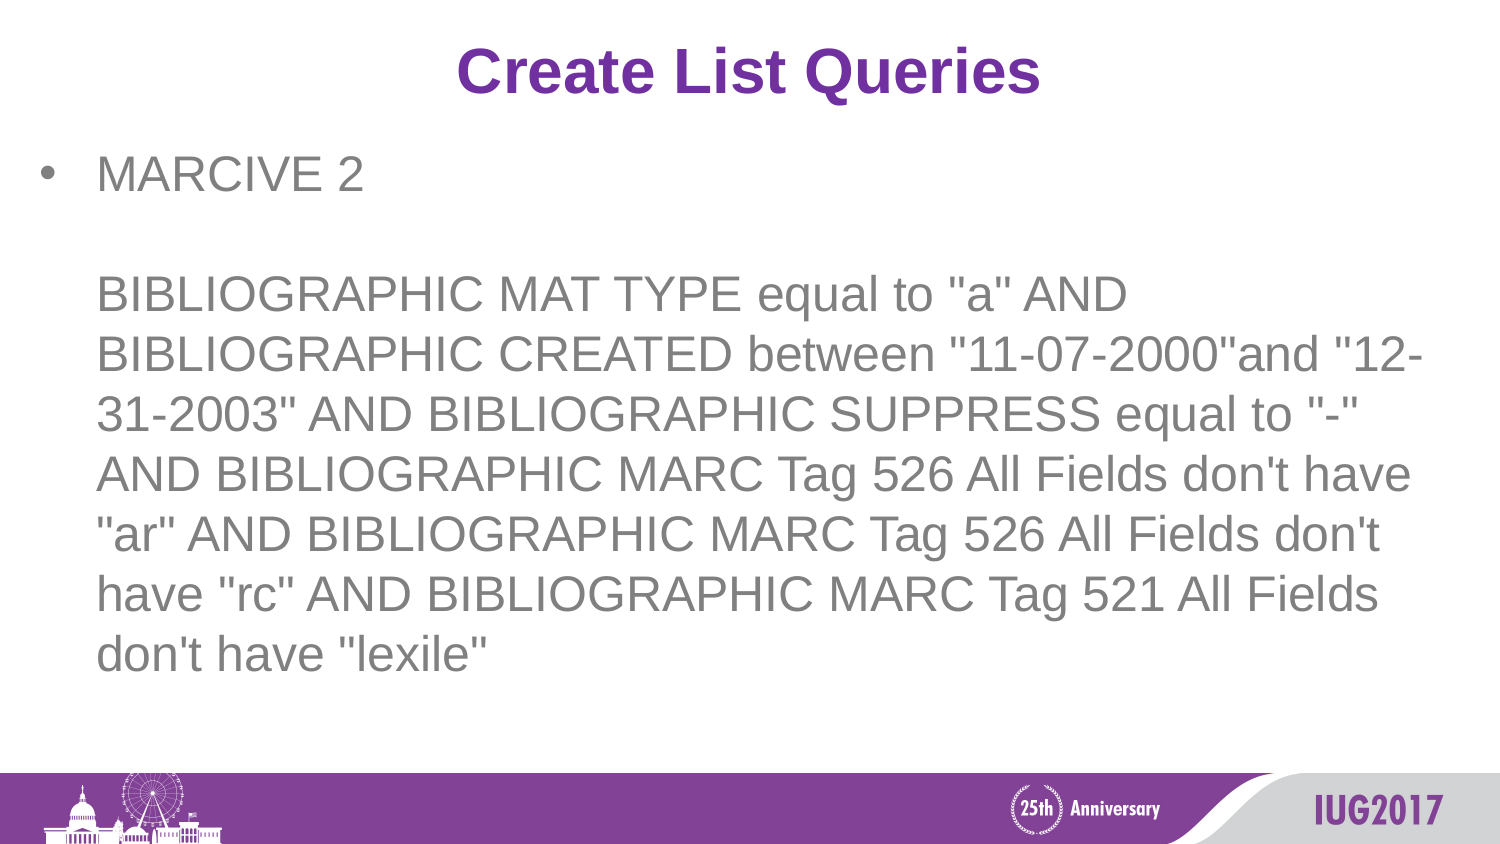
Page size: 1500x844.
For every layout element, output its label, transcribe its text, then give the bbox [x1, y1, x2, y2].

picture [0, 773, 1500, 844]
title Create List Queries [24, 21, 1475, 114]
list MARCIVE 2 BIBLIOGRAPHIC MAT TYPE equal to "a" AND BIBLIOGRAPHIC CREATED between "11-07-2000"and "12-31-2003" AND BIBLIOGRAPHIC SUPPRESS equal to "-" AND BIBLIOGRAPHIC MARC Tag 526 All Fields don't have "ar" AND BIBLIOGRAPHIC MARC Tag 526 All Fields don't have "rc" AND BIBLIOGRAPHIC MARC Tag 521 All Fields don't have "lexile" [24, 134, 1475, 747]
